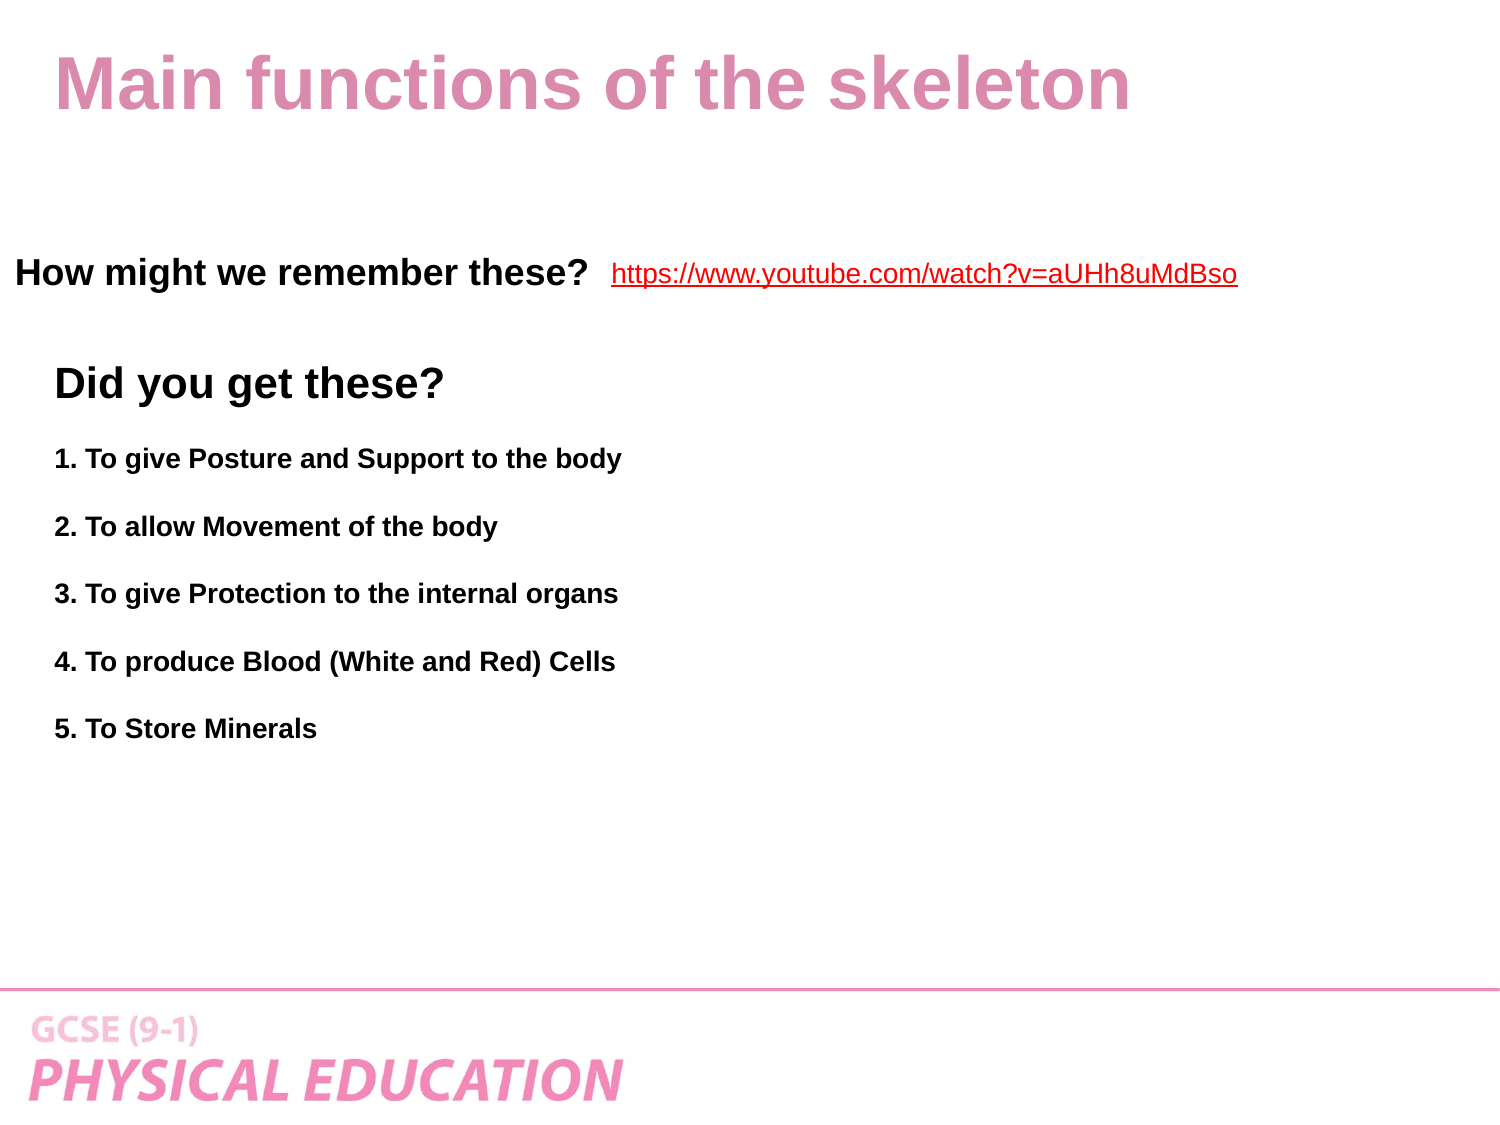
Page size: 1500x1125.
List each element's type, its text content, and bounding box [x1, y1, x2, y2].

text_box Main functions of the skeleton [39, 8, 1457, 151]
picture [0, 988, 1500, 1125]
text_box Did you get these? 1. To give Posture and Support to the body 2. To allow Movement of the body 3. To give Protection to the internal organs 4. To produce Blood (White and Red) Cells 5. To Store Minerals [39, 347, 1381, 752]
text_box https://www.youtube.com/watch?v=aUHh8uMdBso [596, 248, 1476, 297]
text_box How might we remember these? [0, 240, 1476, 368]
